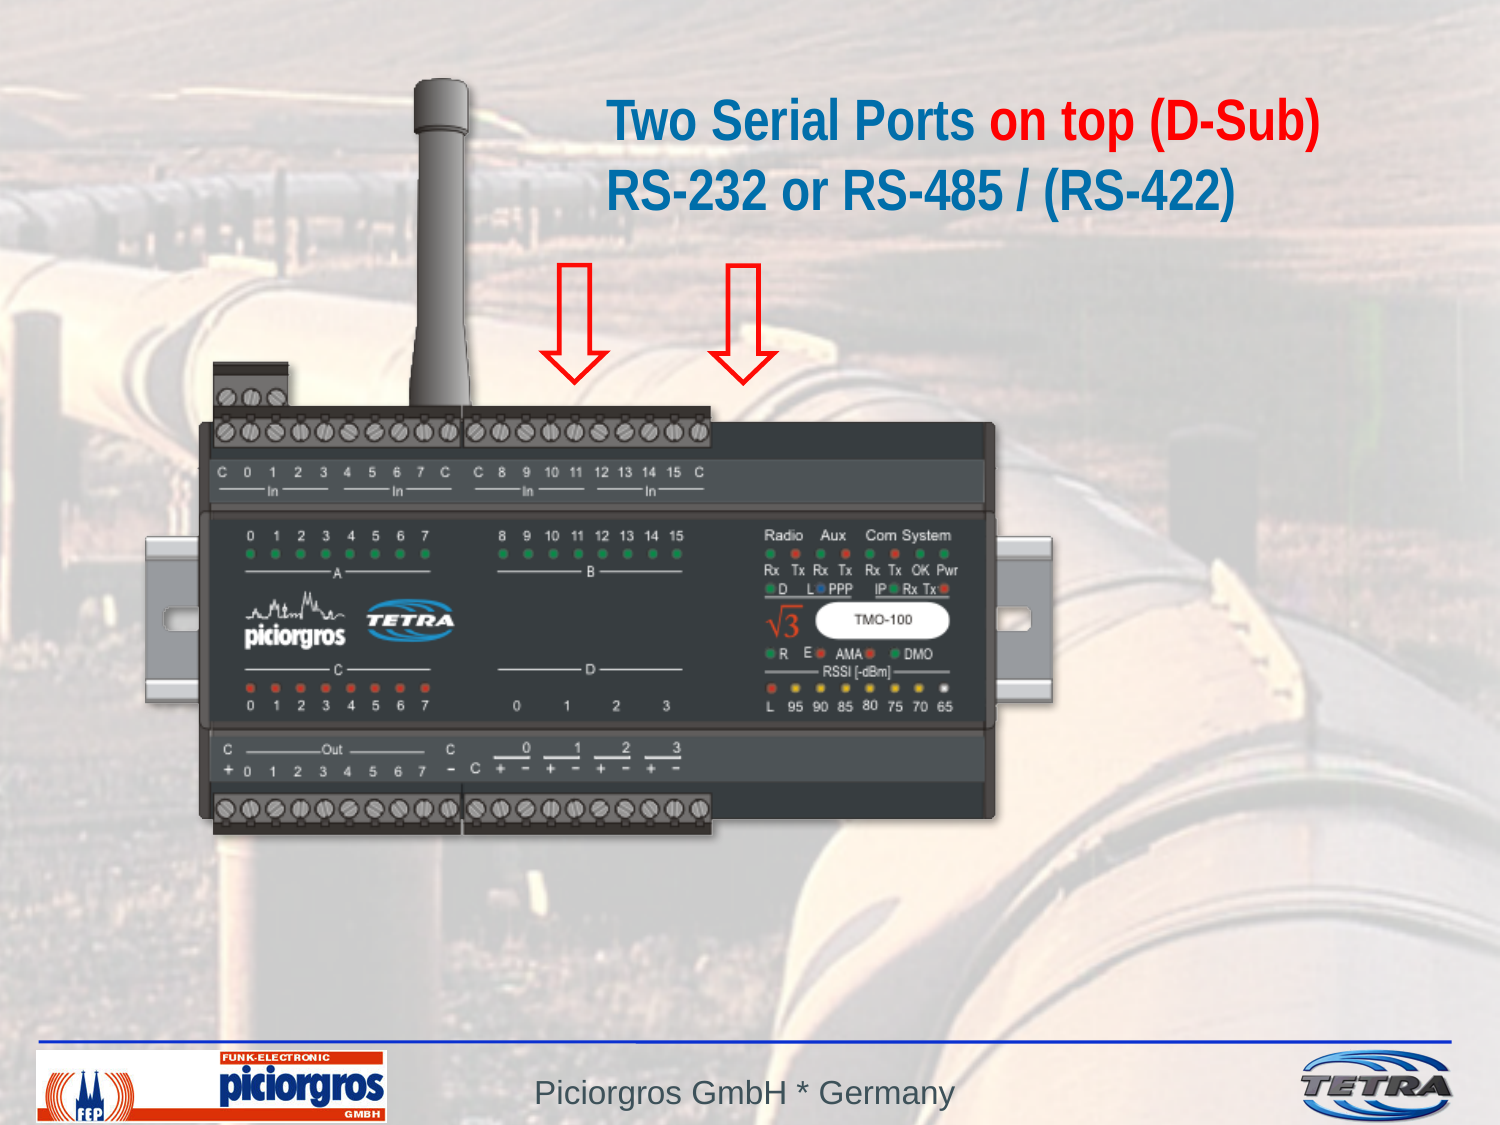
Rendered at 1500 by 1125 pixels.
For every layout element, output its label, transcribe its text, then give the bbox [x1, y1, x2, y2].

title Two Serial Ports on top (D-Sub) RS-232 or RS-485 / (RS-422) [1057, 82, 1418, 223]
picture [0, 0, 1500, 1125]
